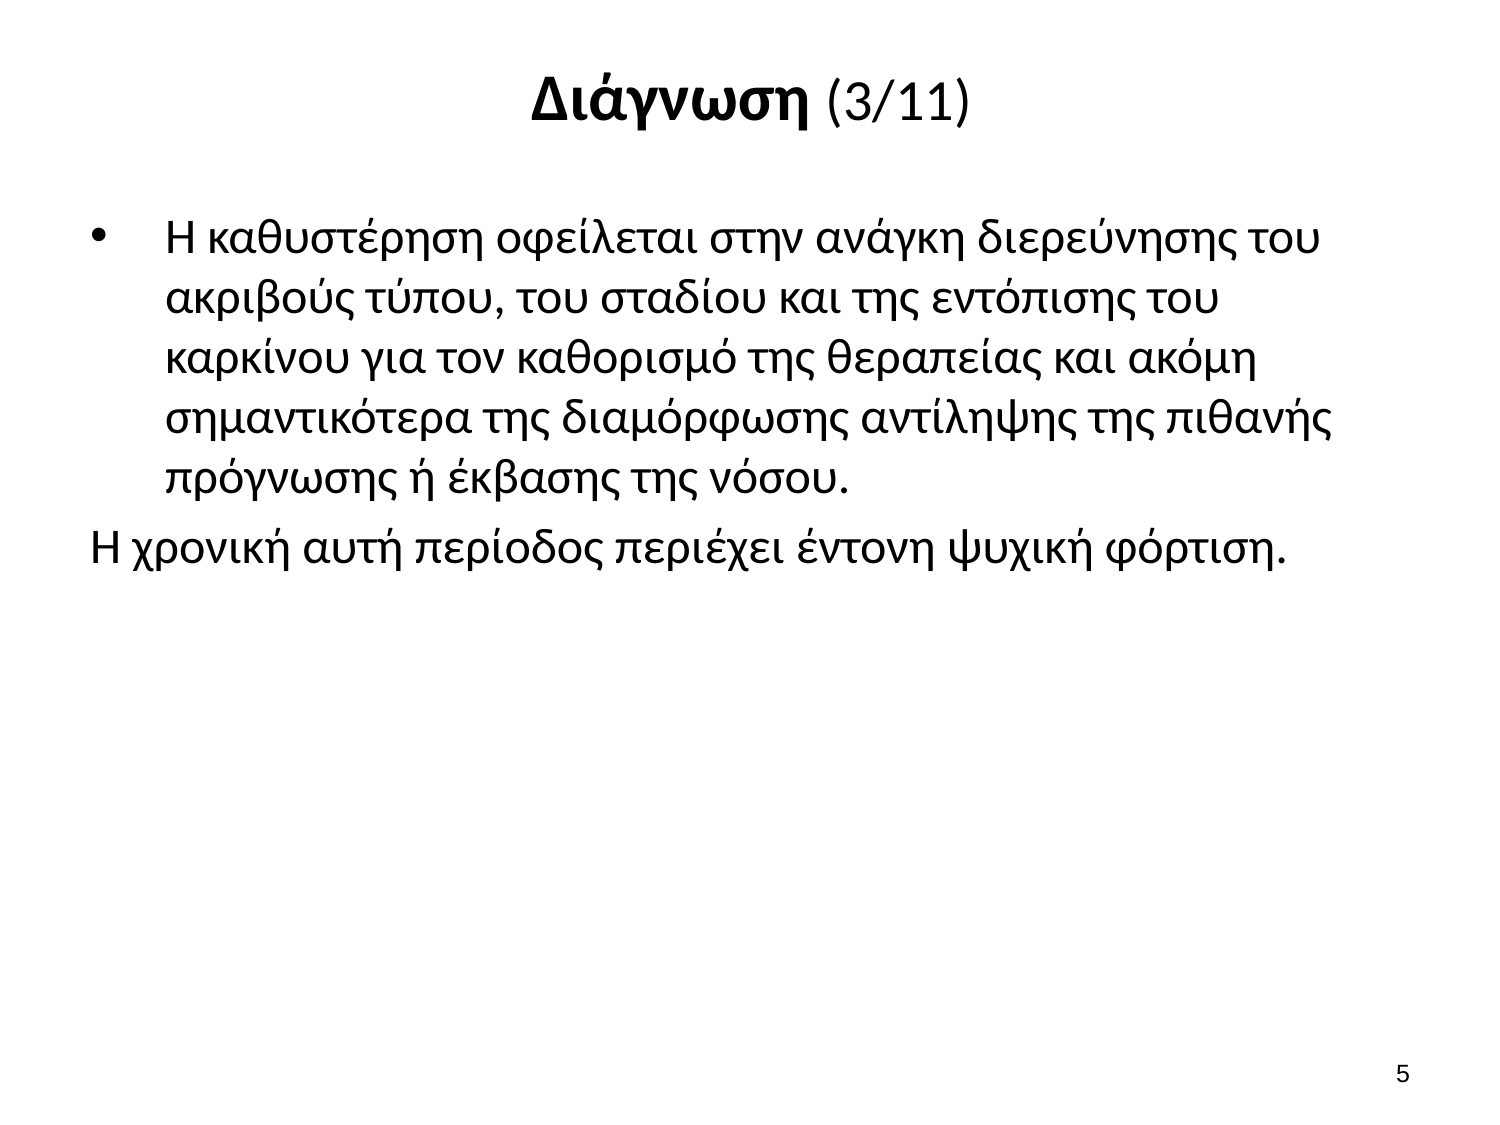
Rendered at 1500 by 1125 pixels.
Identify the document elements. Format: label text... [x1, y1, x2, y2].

title Διάγνωση (3/11) [76, 19, 1427, 169]
list Η καθυστέρηση οφείλεται στην ανάγκη διερεύνησης του ακριβούς τύπου, του σταδίου και της εντόπισης του καρκίνου για τον καθορισμό της θεραπείας και ακόμη σημαντικότερα της διαμόρφωσης αντίληψης της πιθανής πρόγνωσης ή έκβασης της νόσου. Η χρονική αυτή περίοδος περιέχει έντονη ψυχική φόρτιση. [75, 196, 1425, 1024]
slide_number 4 [1074, 1042, 1425, 1103]
